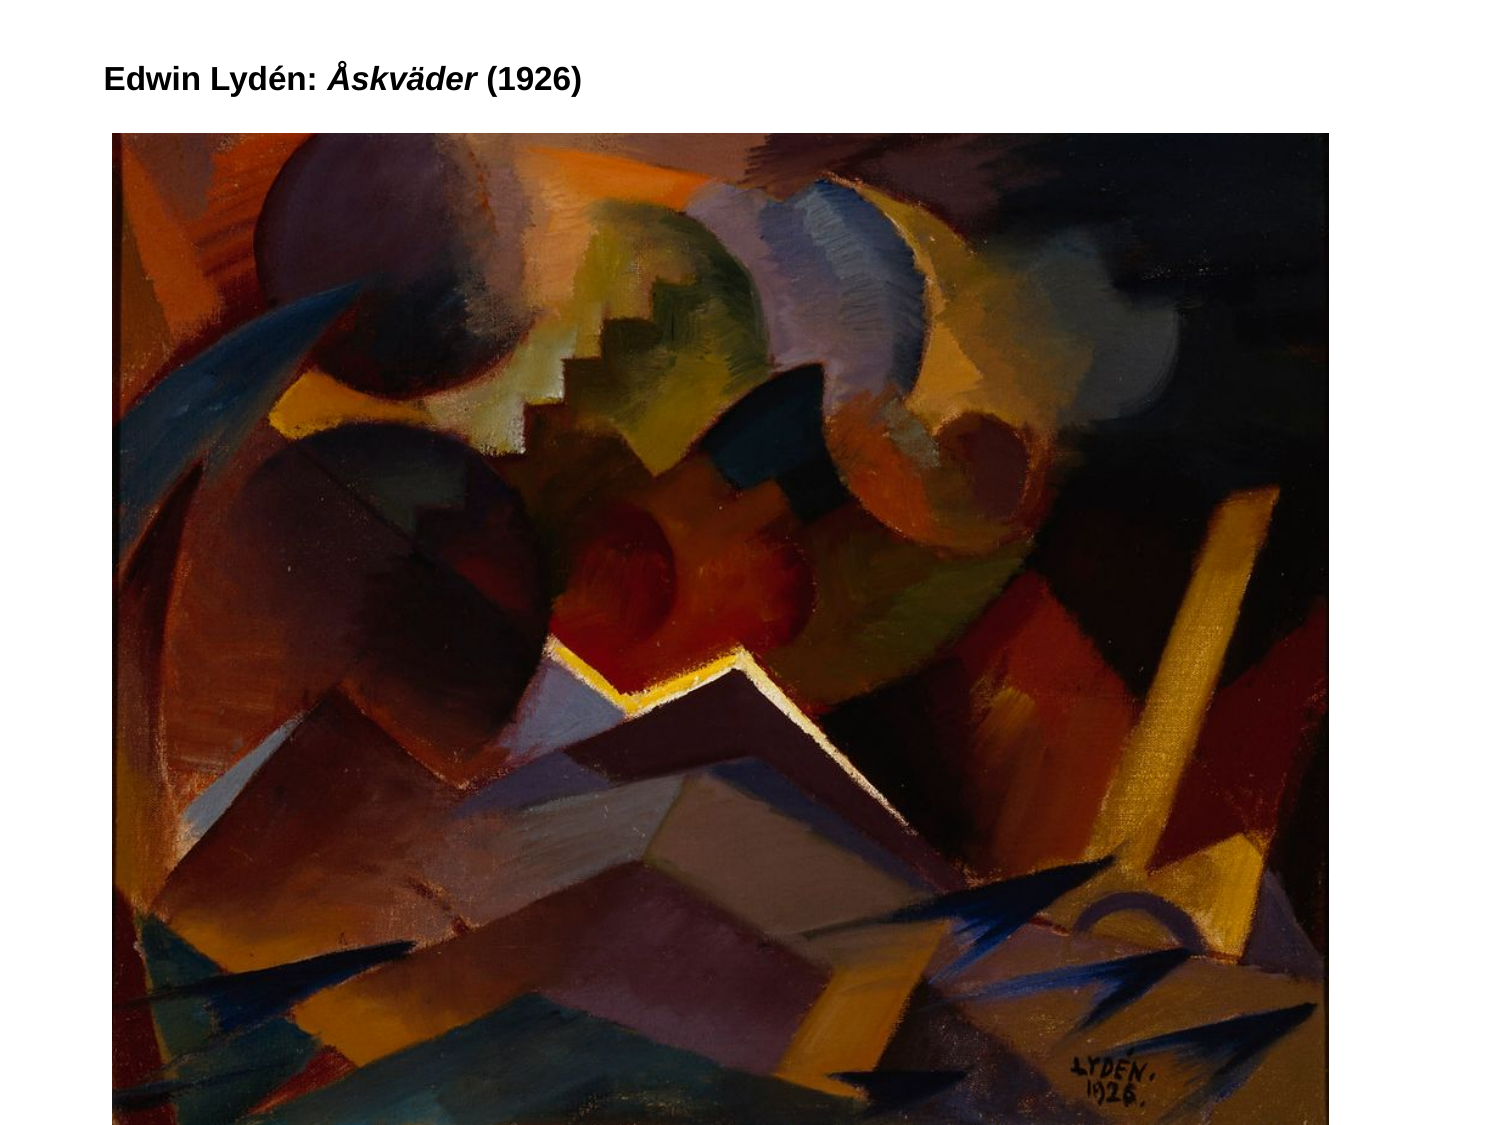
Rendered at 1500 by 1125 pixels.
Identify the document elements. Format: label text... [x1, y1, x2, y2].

title Edwin Lydén: Åskväder (1926) [88, 0, 1364, 172]
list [112, 133, 1329, 1125]
